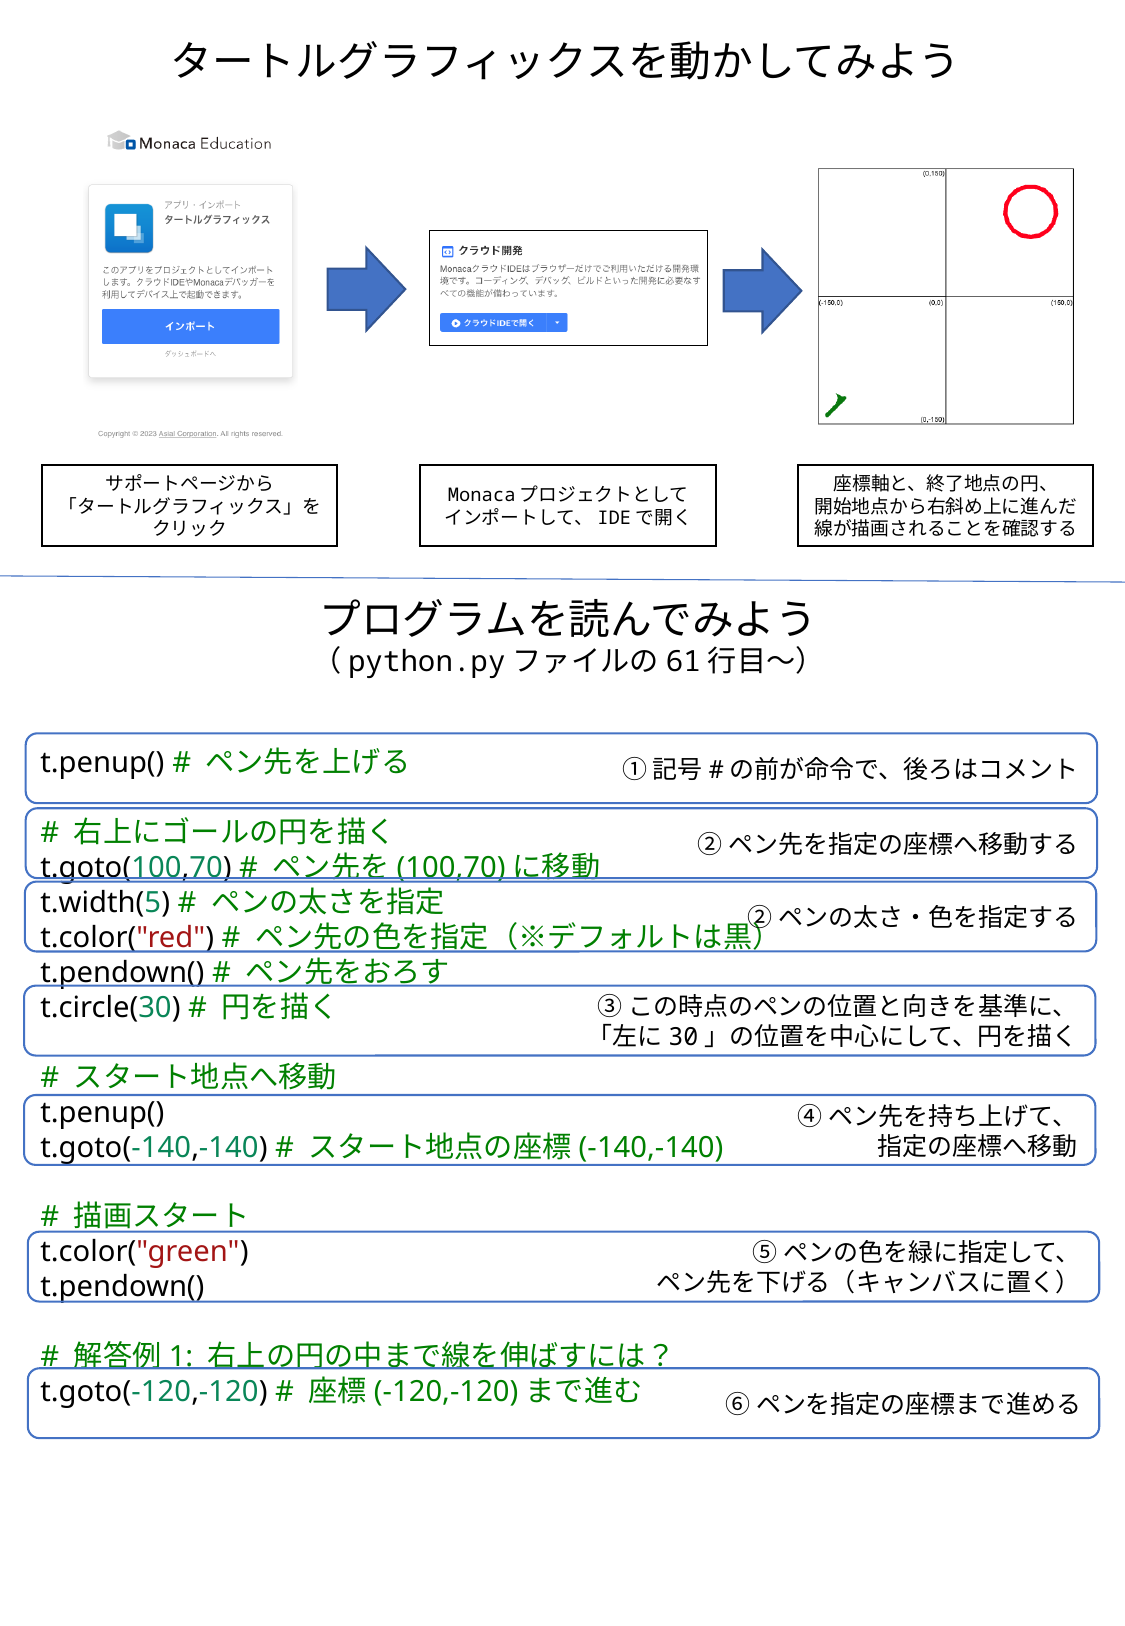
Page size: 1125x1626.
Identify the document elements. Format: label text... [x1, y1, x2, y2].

text_box ②ペン先を指定の座標へ移動する [24, 807, 1099, 880]
text_box サポートページから 「タートルグラフィックス」をクリック [41, 464, 338, 547]
text_box ②ペンの太さ・色を指定する [23, 880, 1098, 953]
text_box ①記号#の前が命令で、後ろはコメント [24, 732, 1099, 805]
text_box ⑤ペンの色を緑に指定して、 ペン先を下げる（キャンバスに置く） [26, 1230, 1101, 1303]
text_box [326, 245, 407, 334]
text_box タートルグラフィックスを動かしてみよう [95, 27, 1036, 92]
text_box プログラムを読んでみよう （python.pyファイルの61行目〜） [98, 585, 1039, 685]
picture [429, 230, 707, 346]
text_box ④ペン先を持ち上げて、 指定の座標へ移動 [23, 1093, 1097, 1166]
text_box t.penup() # ペン先を上げる # 右上にゴールの円を描く t.goto(100,70) # ペン先を(100,70)に移動 t.width(5) # ペンの太さを指定 t.color("red") # ペン先の色を指定（※デフォルトは黒） t.pendown() # ペン先をおろす t.circle(30) # 円を描く # スタート地点へ移動 t.penup() t.goto(-140,-140) # スタート地点の座標(-140,-140) # 描画スタート t.color("green") t.pendown() # 解答例1: 右上の円の中まで線を伸ばすには？ t.goto(-120,-120) # 座標(-120,-120)まで進む [25, 735, 1116, 1450]
picture [83, 125, 298, 443]
text_box [722, 247, 803, 335]
picture [812, 162, 1079, 429]
text_box 座標軸と、終了地点の円、 開始地点から右斜め上に進んだ線が描画されることを確認する [797, 464, 1094, 547]
text_box Monacaプロジェクトとして インポートして、IDEで開く [419, 464, 717, 547]
text_box ⑥ペンを指定の座標まで進める [26, 1367, 1101, 1440]
text_box ③この時点のペンの位置と向きを基準に、 「左に30」の位置を中心にして、円を描く [23, 984, 1097, 1057]
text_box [0, 575, 1125, 583]
